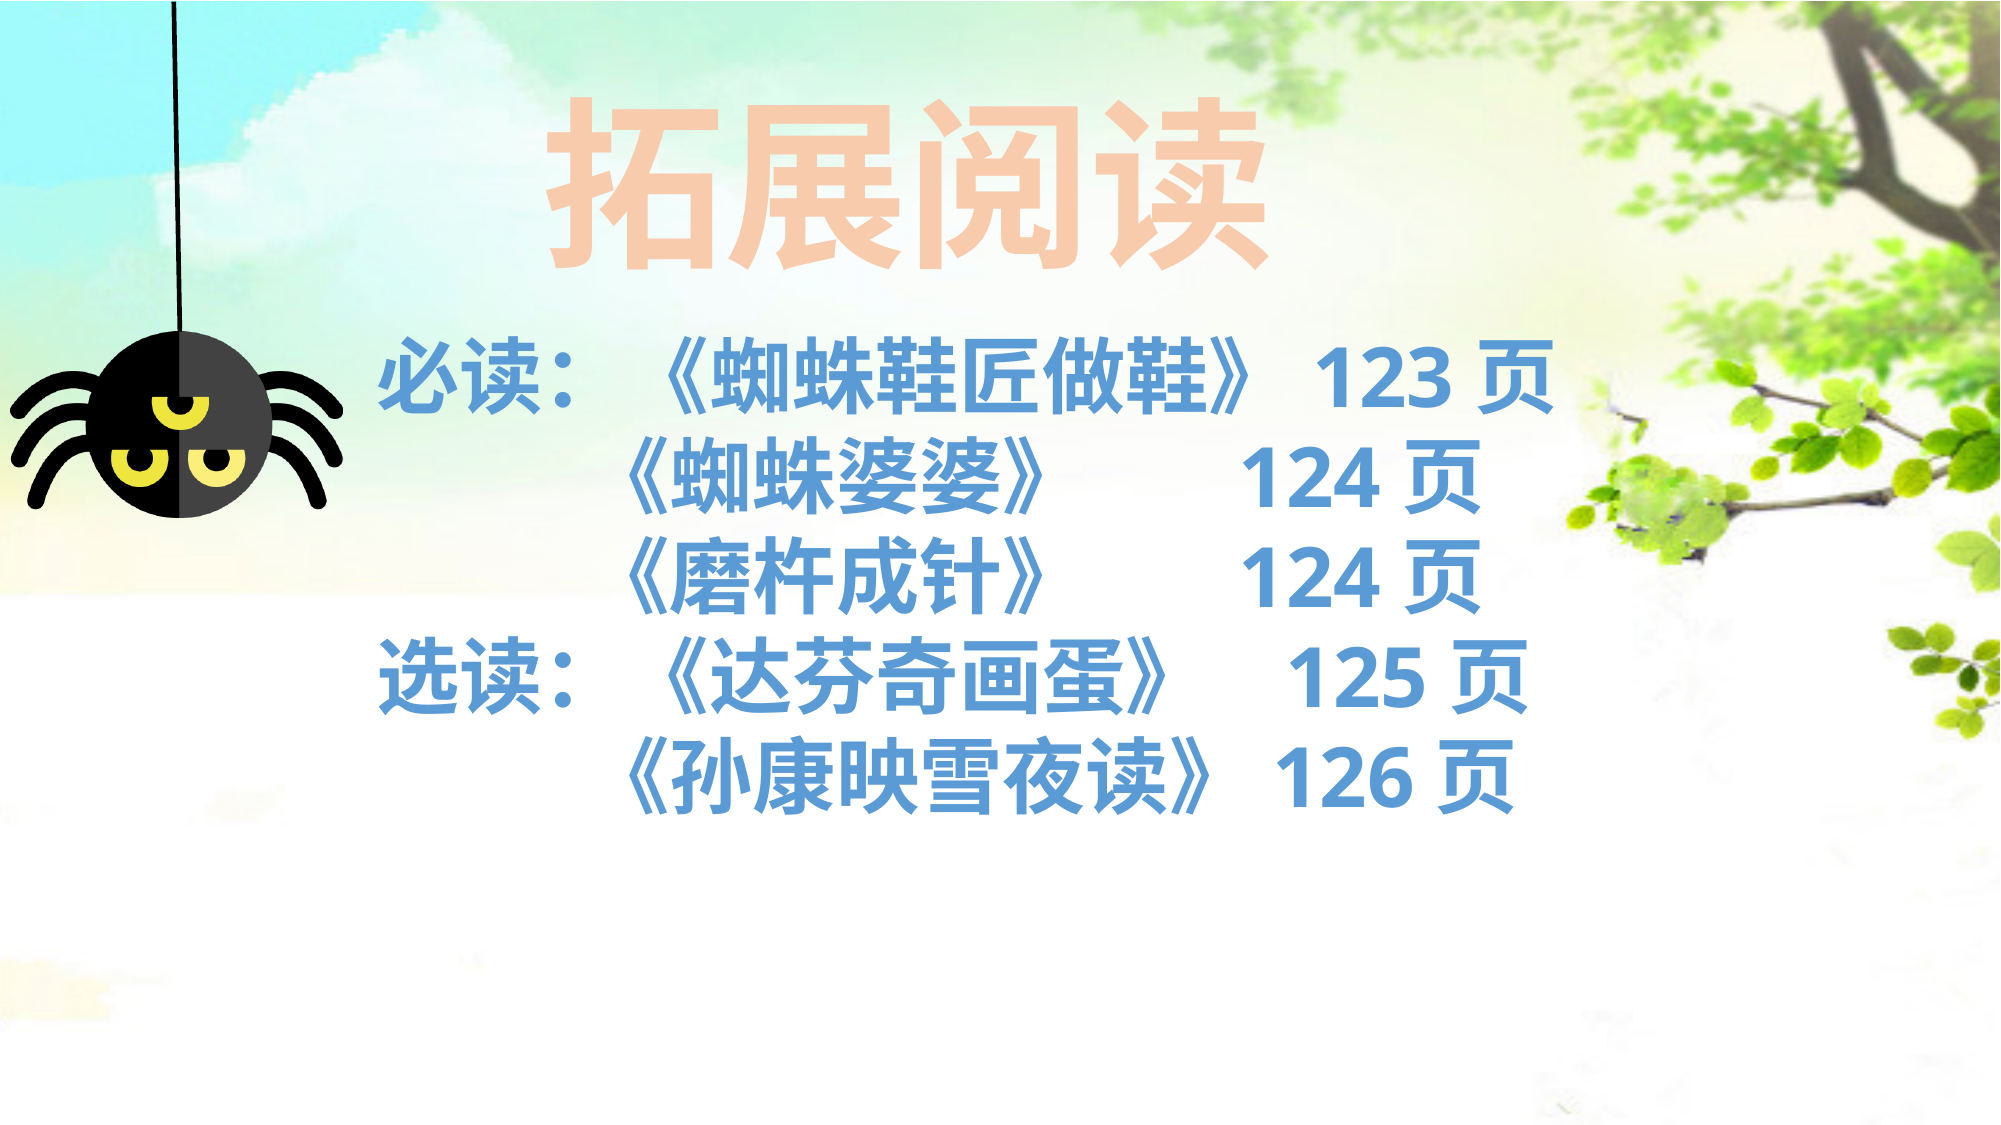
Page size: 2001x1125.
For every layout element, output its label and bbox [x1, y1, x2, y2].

picture [0, 1, 2000, 1125]
text_box [173, 1, 180, 332]
